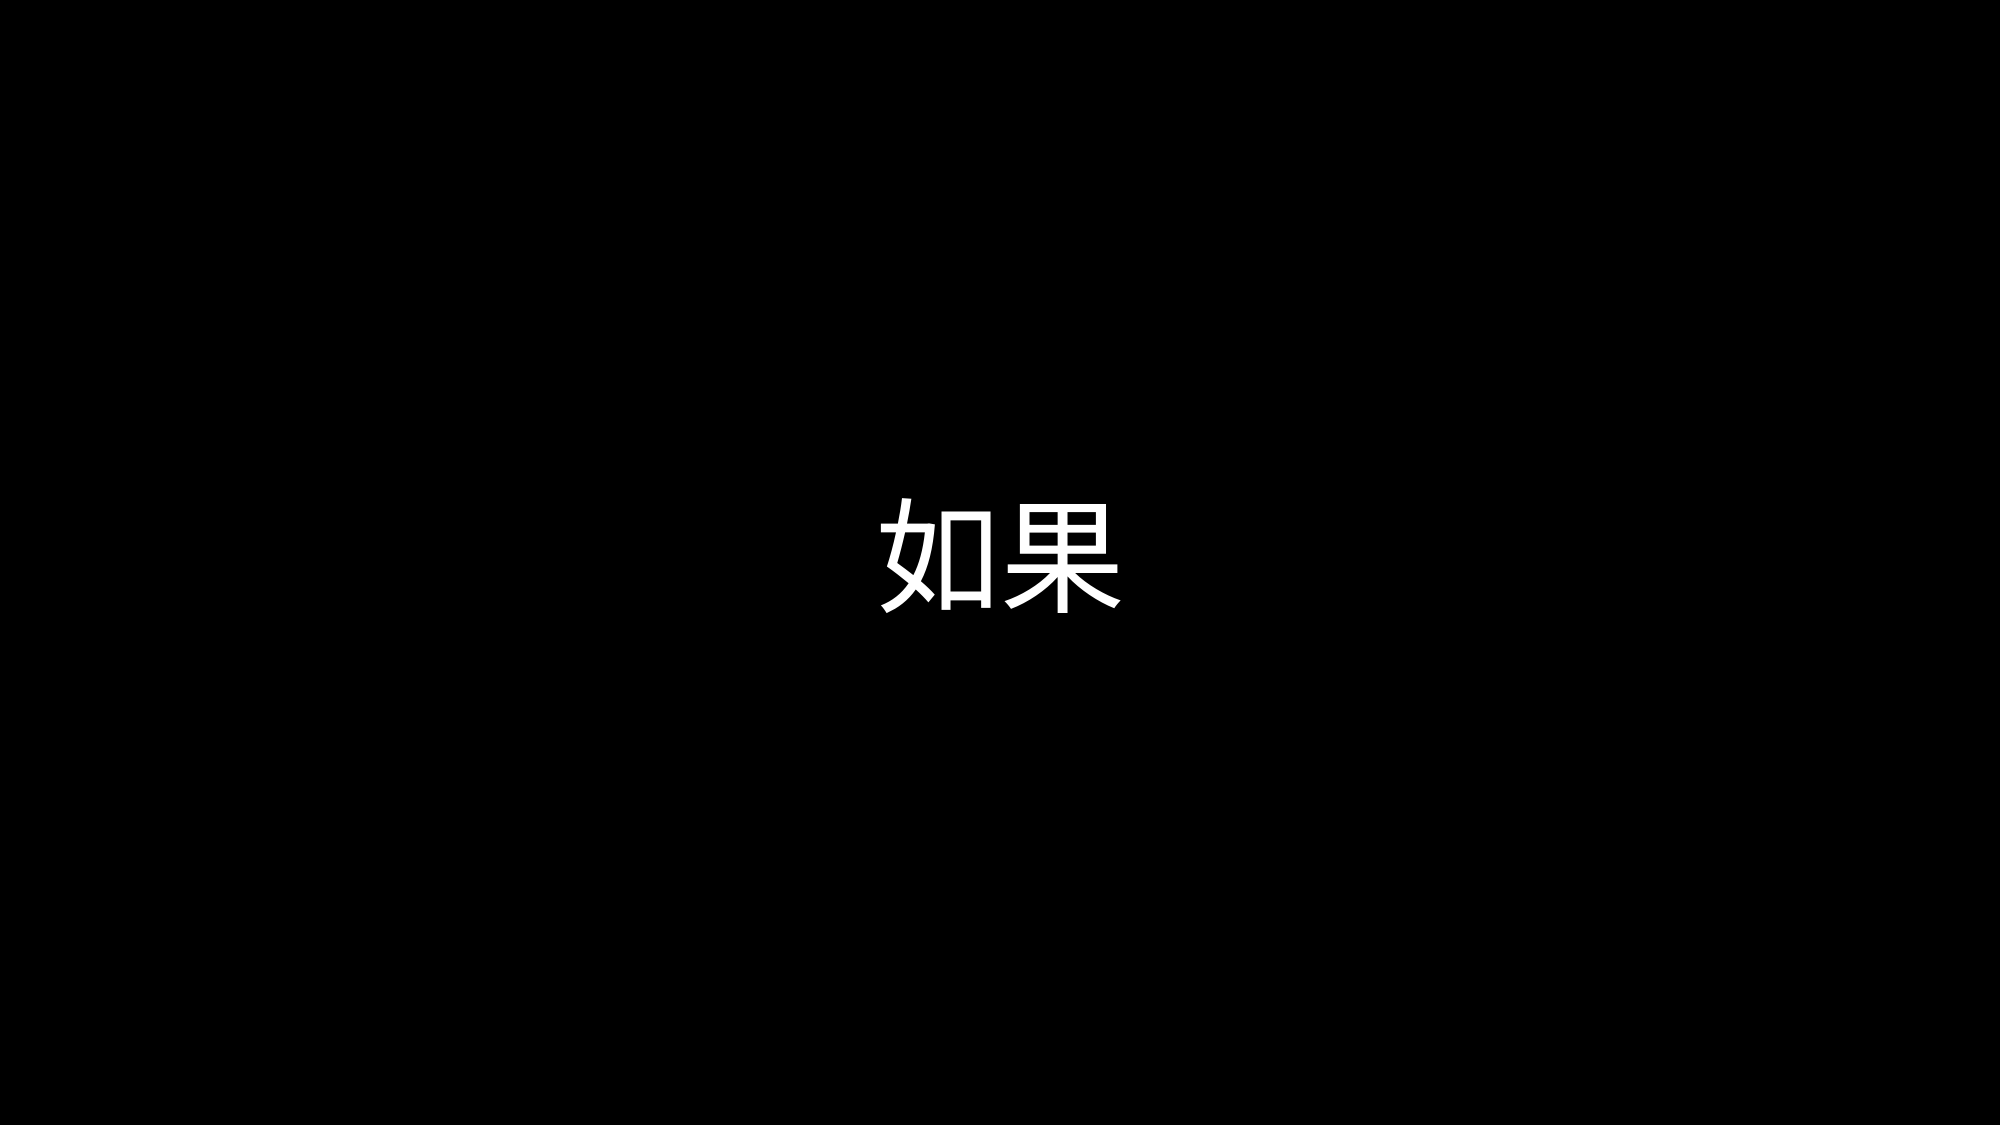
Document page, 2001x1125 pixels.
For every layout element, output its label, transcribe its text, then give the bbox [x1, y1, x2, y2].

text_box 如果 [249, 486, 1750, 639]
